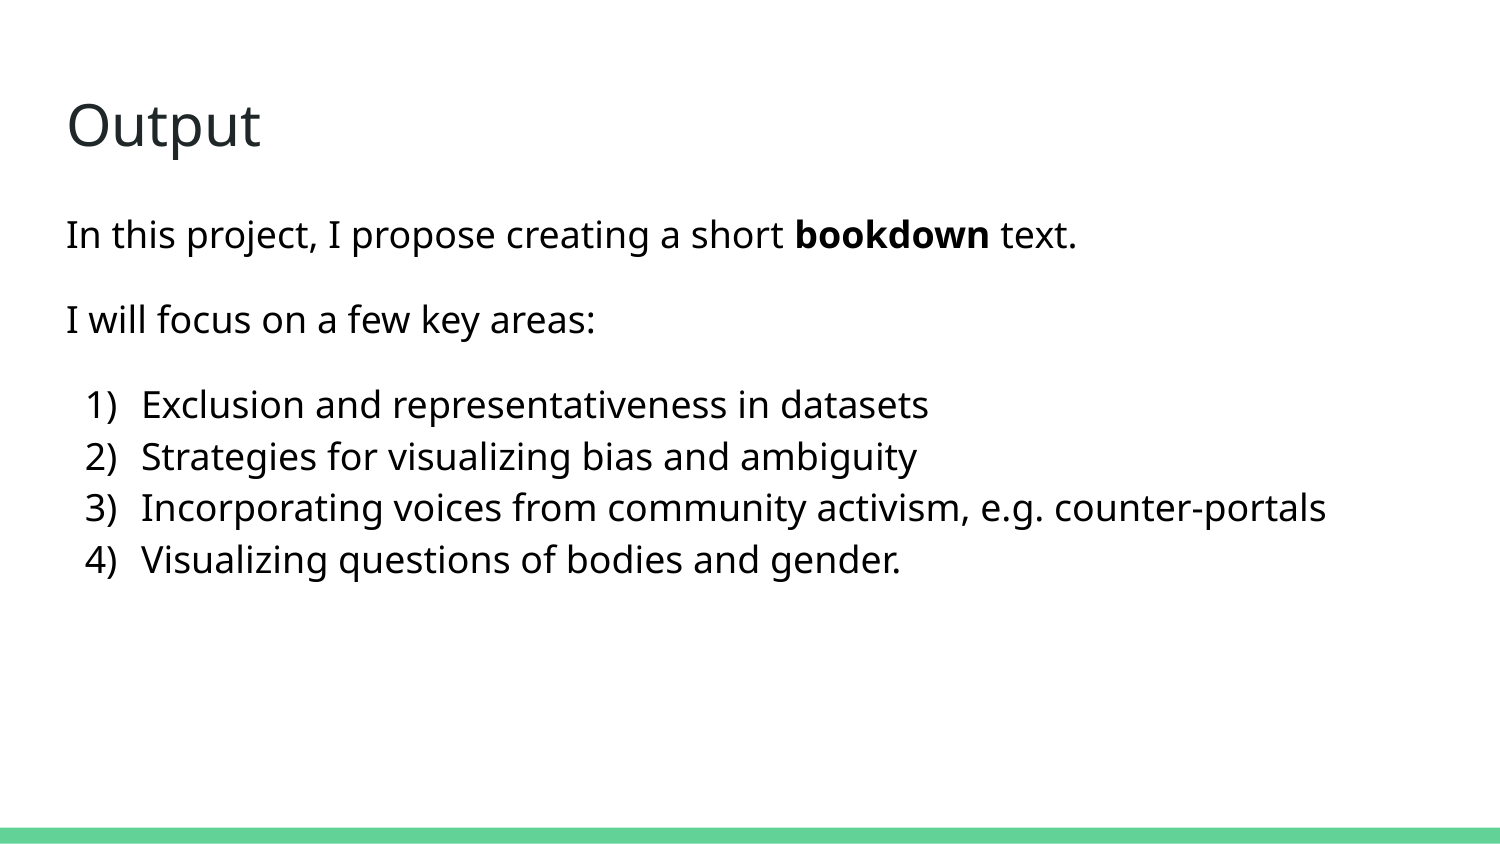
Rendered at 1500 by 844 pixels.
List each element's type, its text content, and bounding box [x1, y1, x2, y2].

list In this project, I propose creating a short bookdown text. I will focus on a few key areas: Exclusion and representativeness in datasets Strategies for visualizing bias and ambiguity Incorporating voices from community activism, e.g. counter-portals Visualizing questions of bodies and gender. [51, 189, 1449, 750]
title Output [51, 72, 1449, 167]
